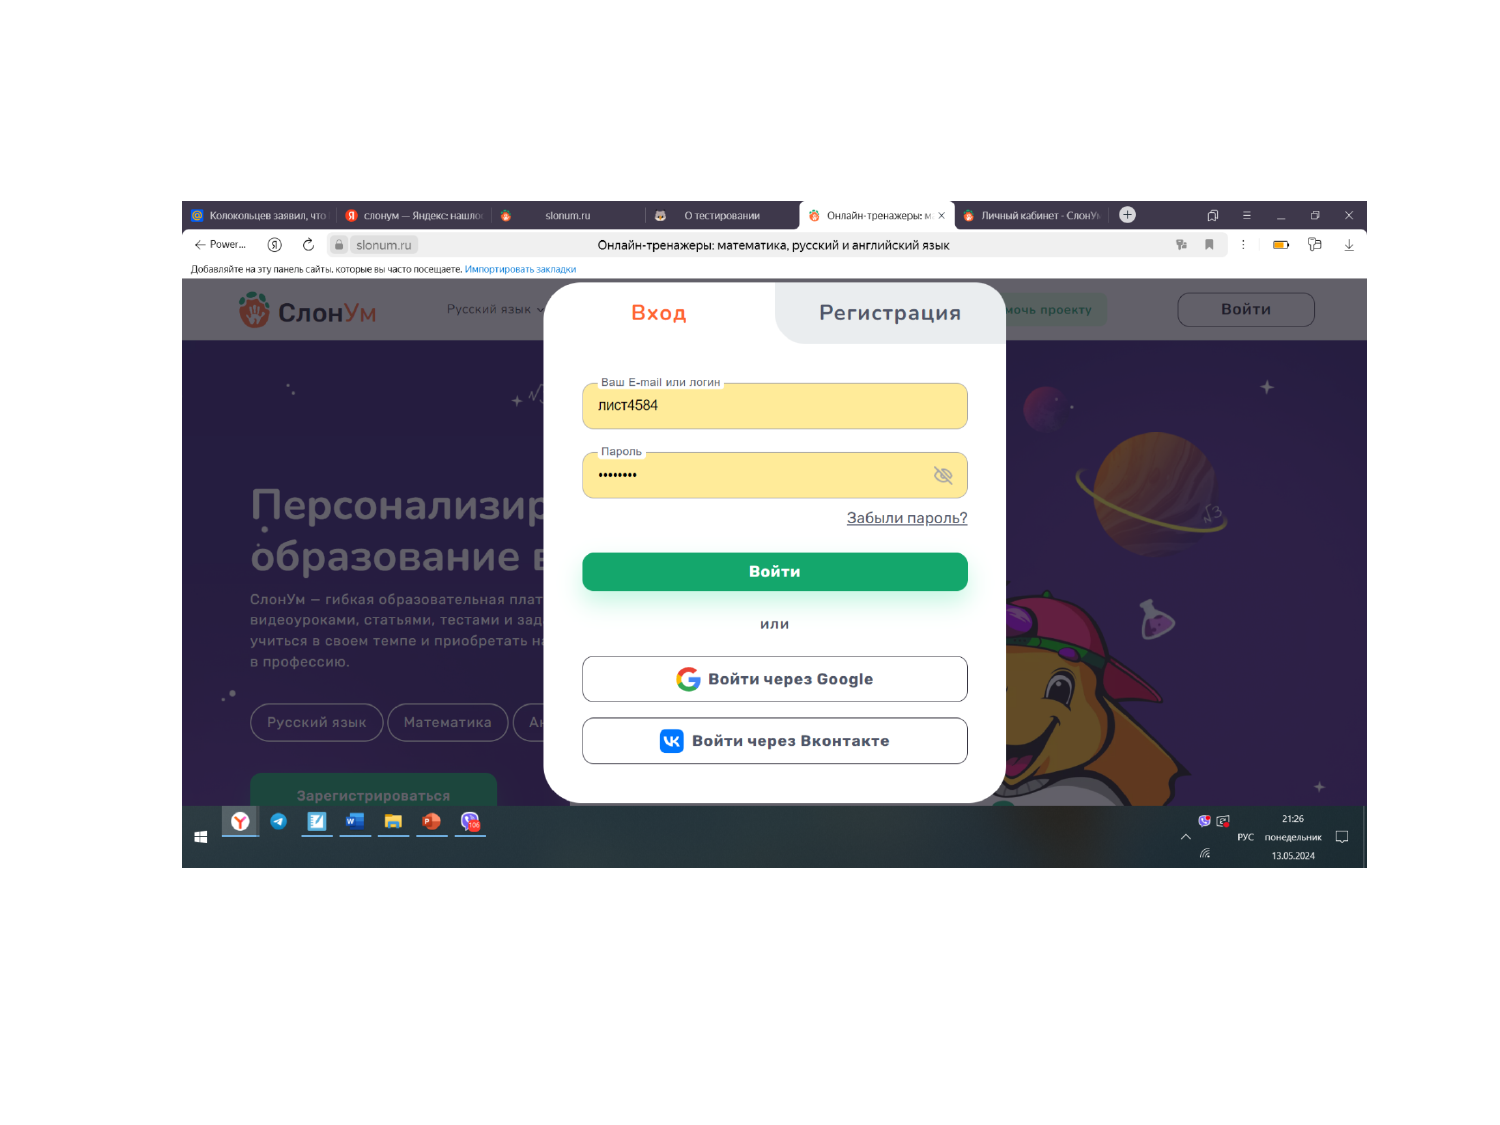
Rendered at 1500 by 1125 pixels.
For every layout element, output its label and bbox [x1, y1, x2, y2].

picture [182, 201, 1367, 868]
